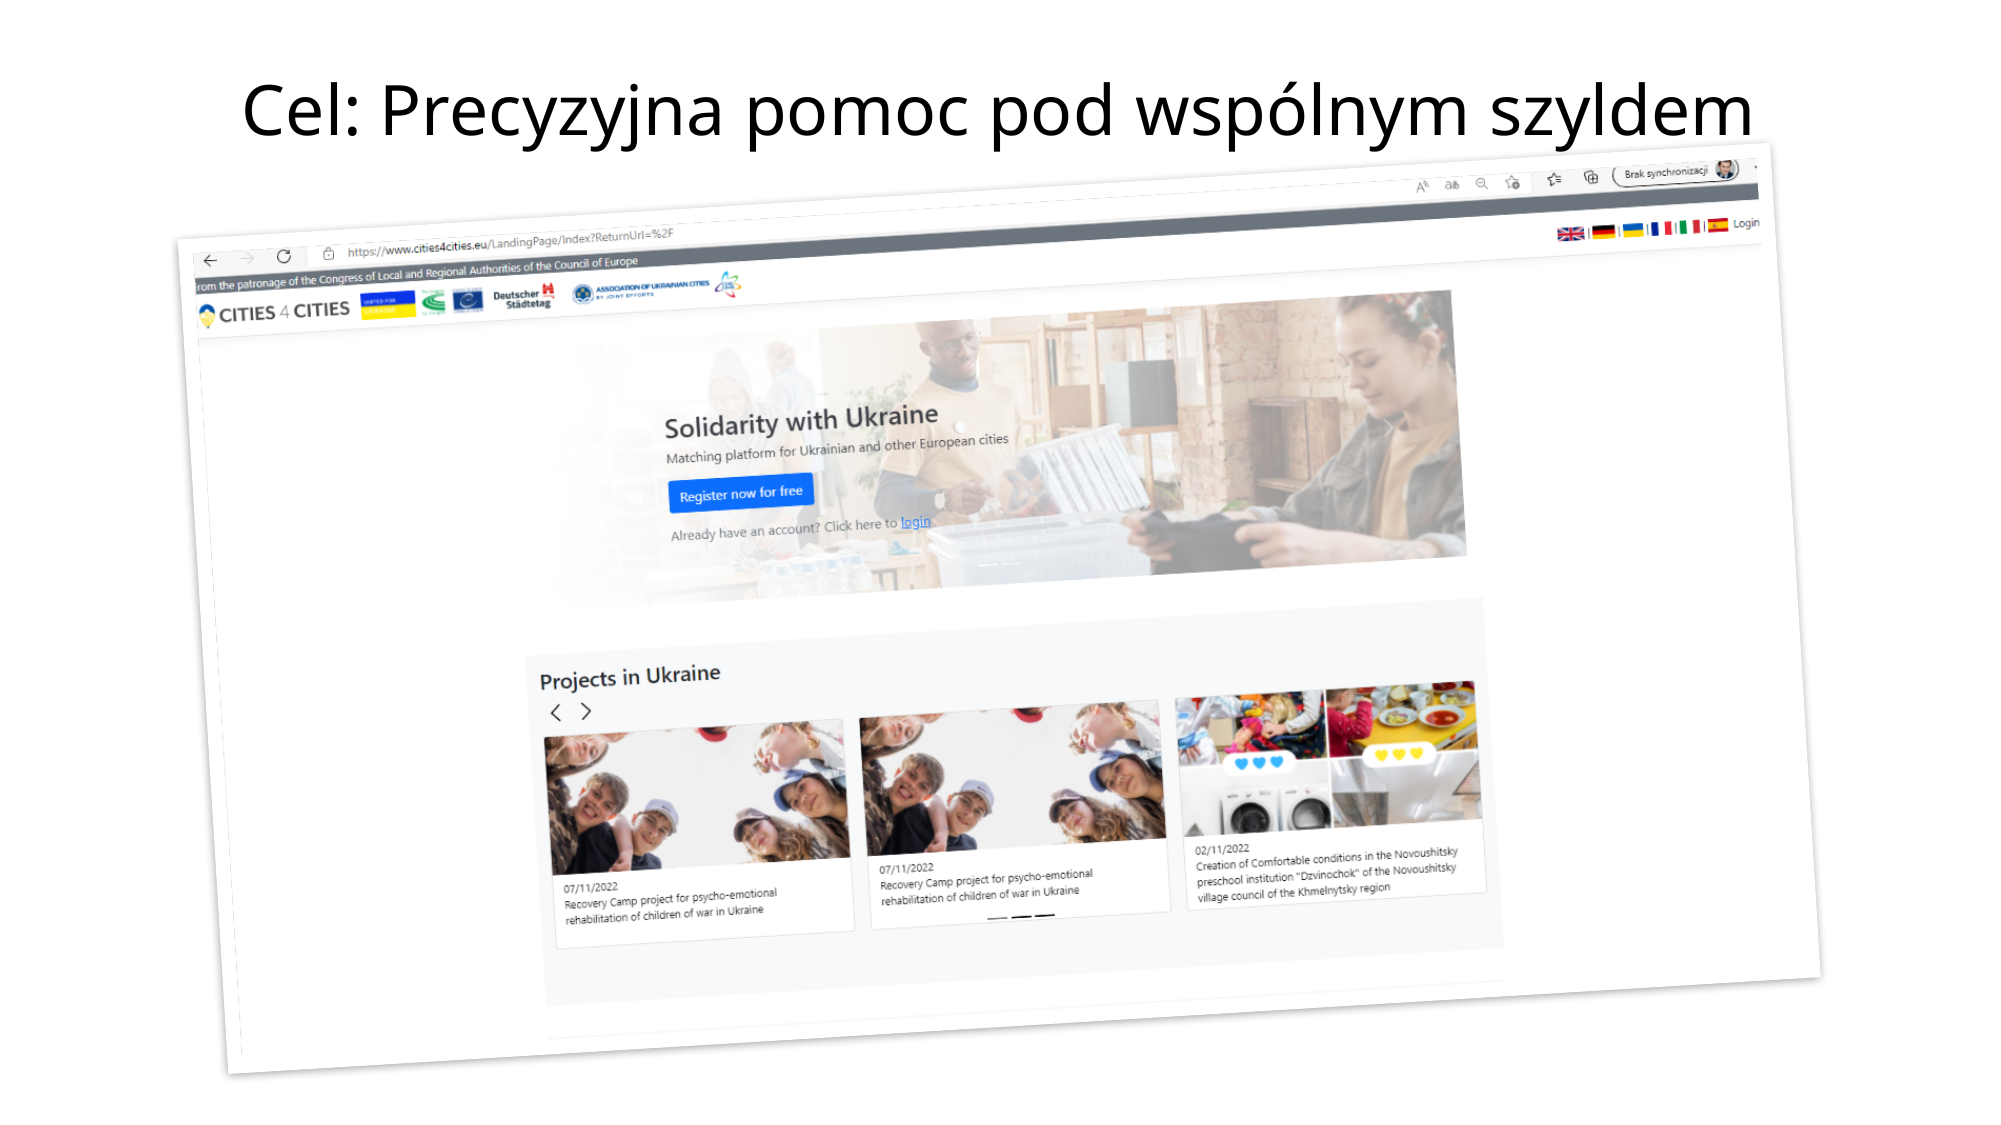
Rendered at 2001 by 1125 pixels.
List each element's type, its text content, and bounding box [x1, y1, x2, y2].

title Cel: Precyzyjna pomoc pod wspólnym szyldem [164, 27, 1835, 159]
picture [195, 160, 1805, 1058]
